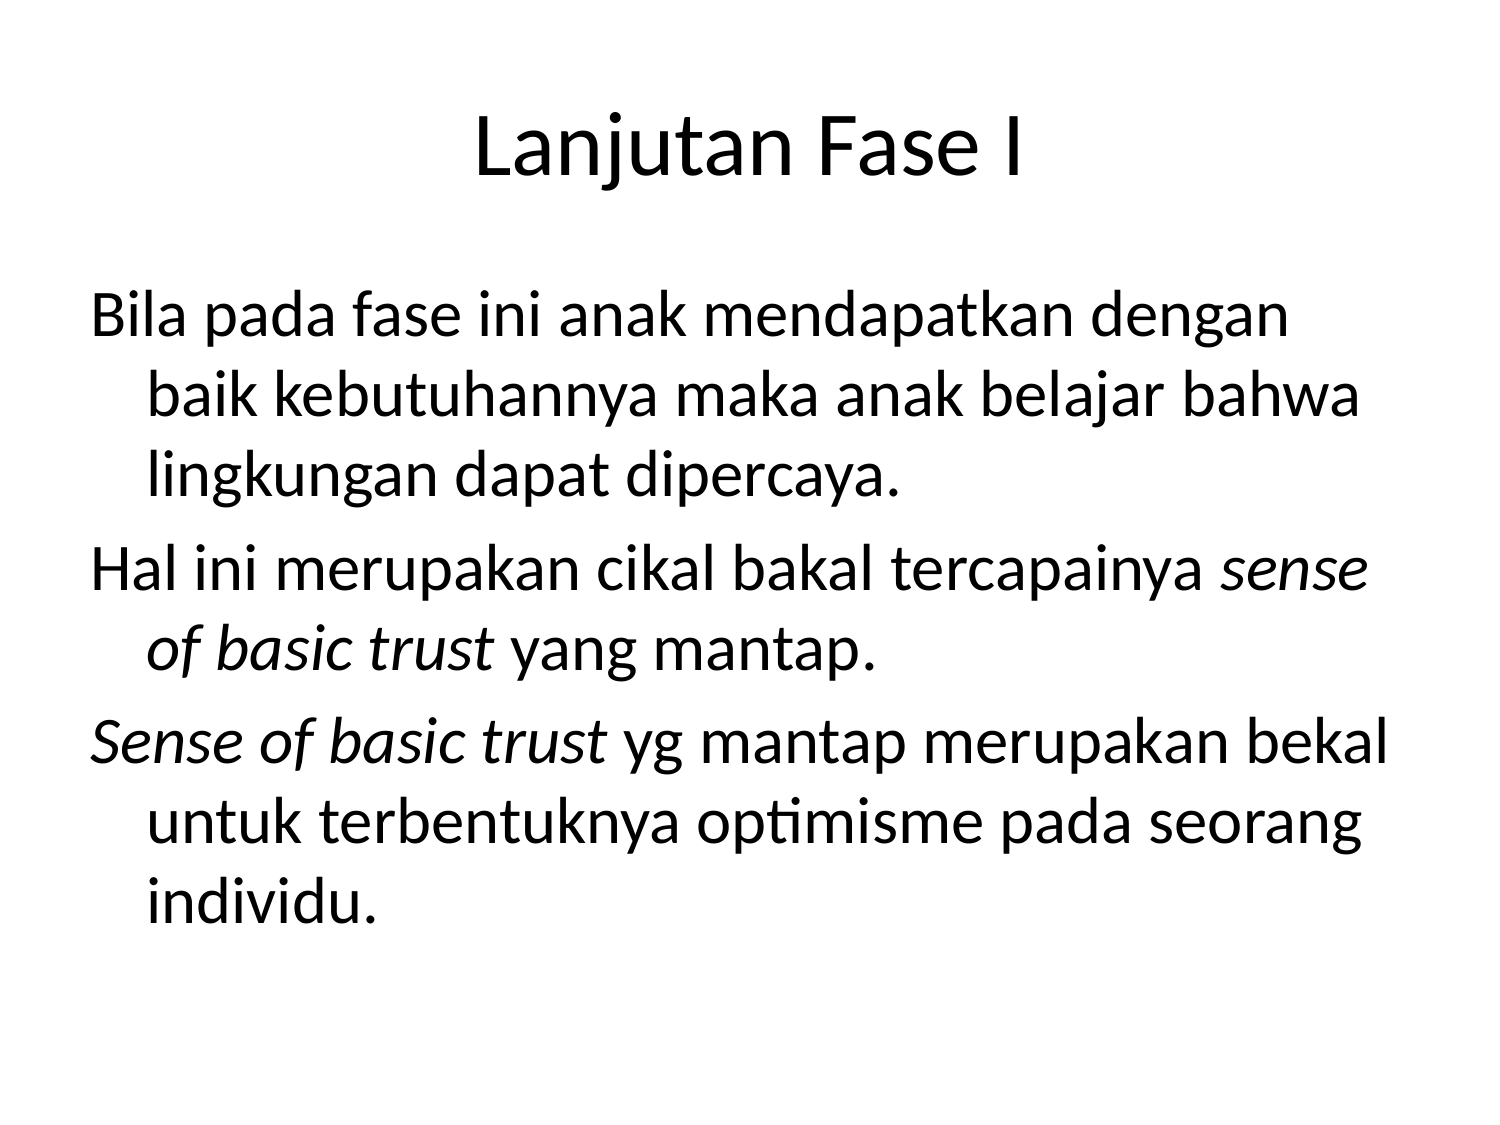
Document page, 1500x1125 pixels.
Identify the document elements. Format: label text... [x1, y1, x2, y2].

title Lanjutan Fase I [75, 45, 1425, 233]
list Bila pada fase ini anak mendapatkan dengan baik kebutuhannya maka anak belajar bahwa lingkungan dapat dipercaya. Hal ini merupakan cikal bakal tercapainya sense of basic trust yang mantap. Sense of basic trust yg mantap merupakan bekal untuk terbentuknya optimisme pada seorang individu. [75, 262, 1425, 1005]
